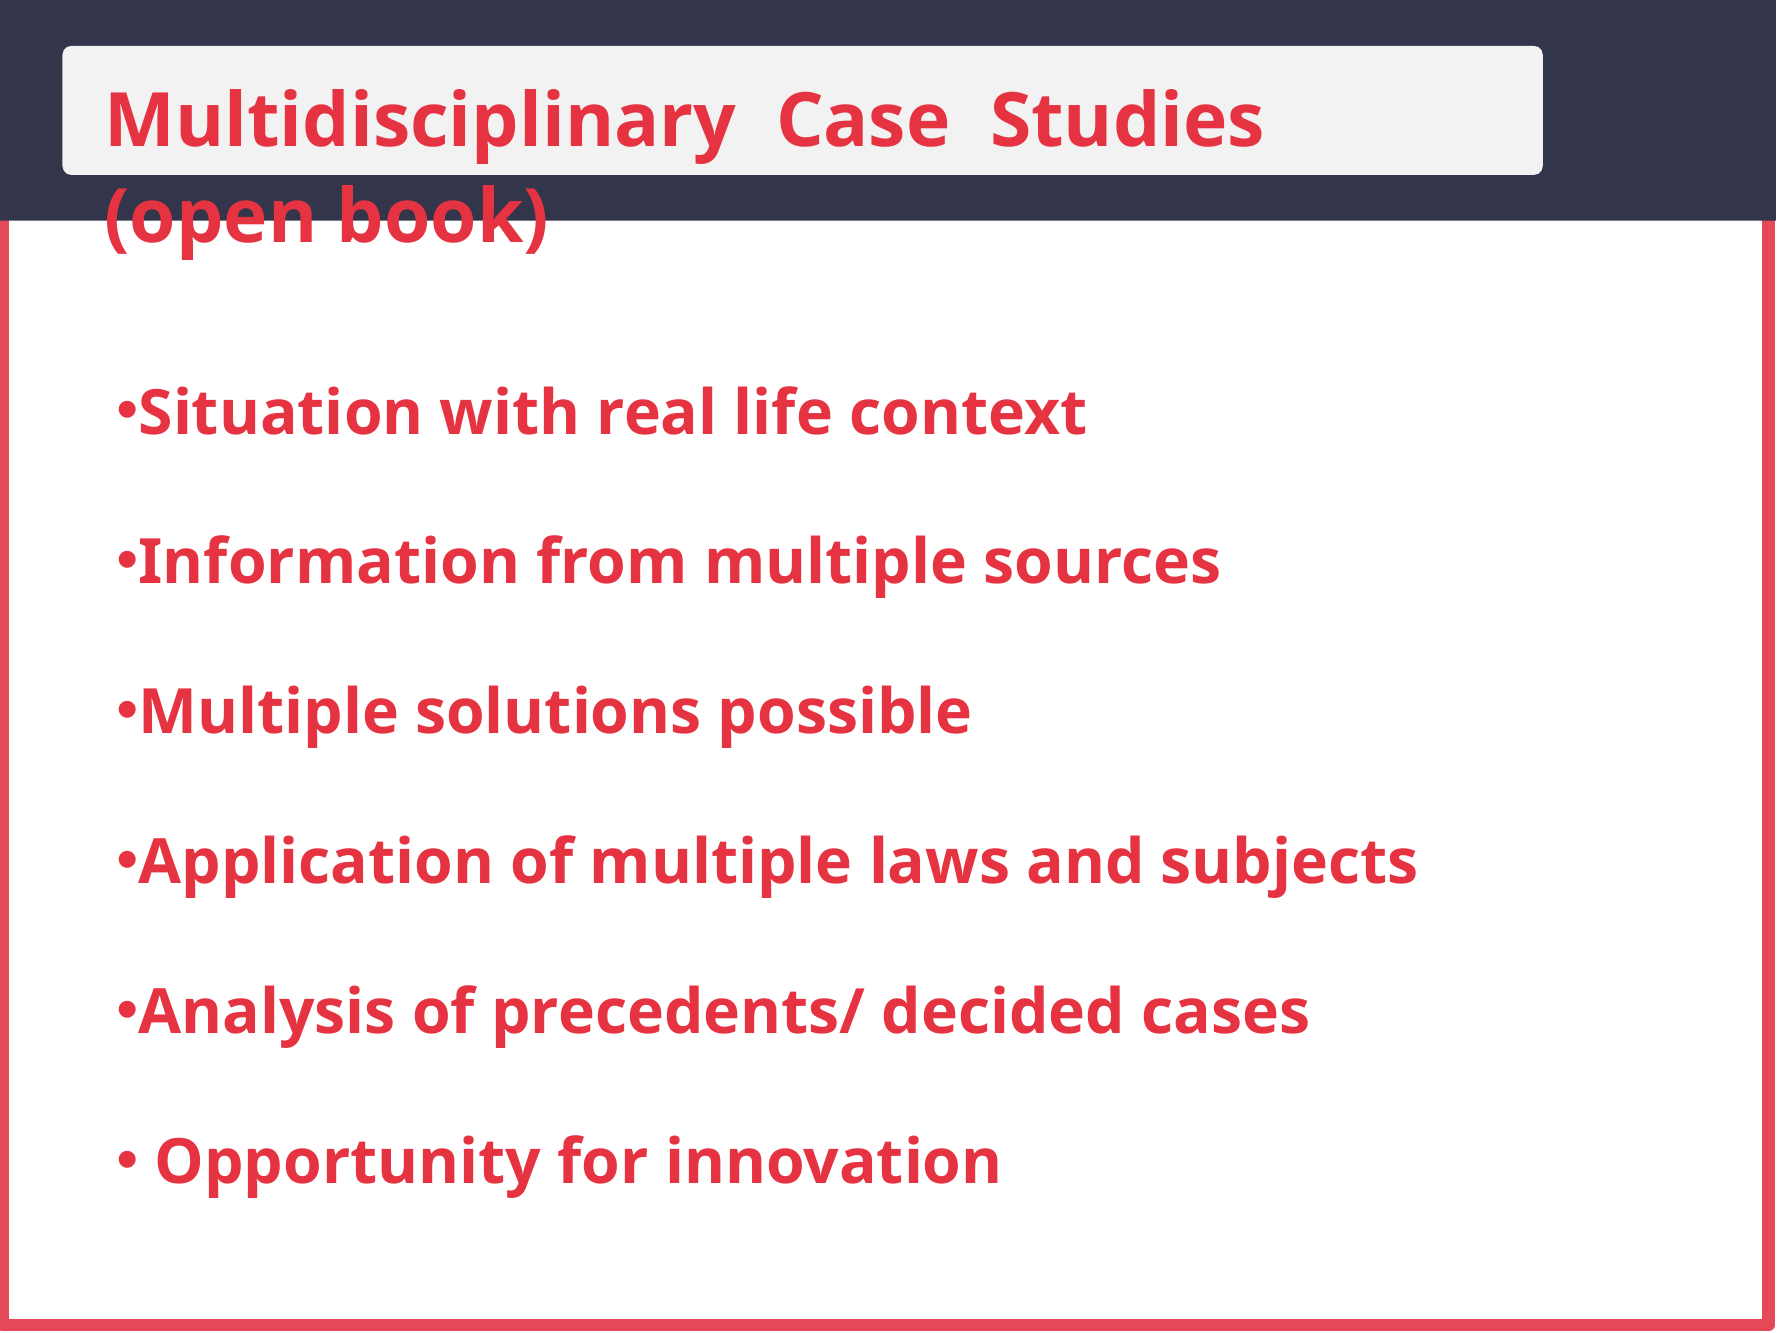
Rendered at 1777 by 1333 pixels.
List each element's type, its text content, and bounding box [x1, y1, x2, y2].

text_box Situation with real life context Information from multiple sources Multiple solutions possible Application of multiple laws and subjects Analysis of precedents/ decided cases Opportunity for innovation [101, 364, 1637, 1204]
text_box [0, 0, 1776, 268]
text_box [0, 277, 1771, 1327]
